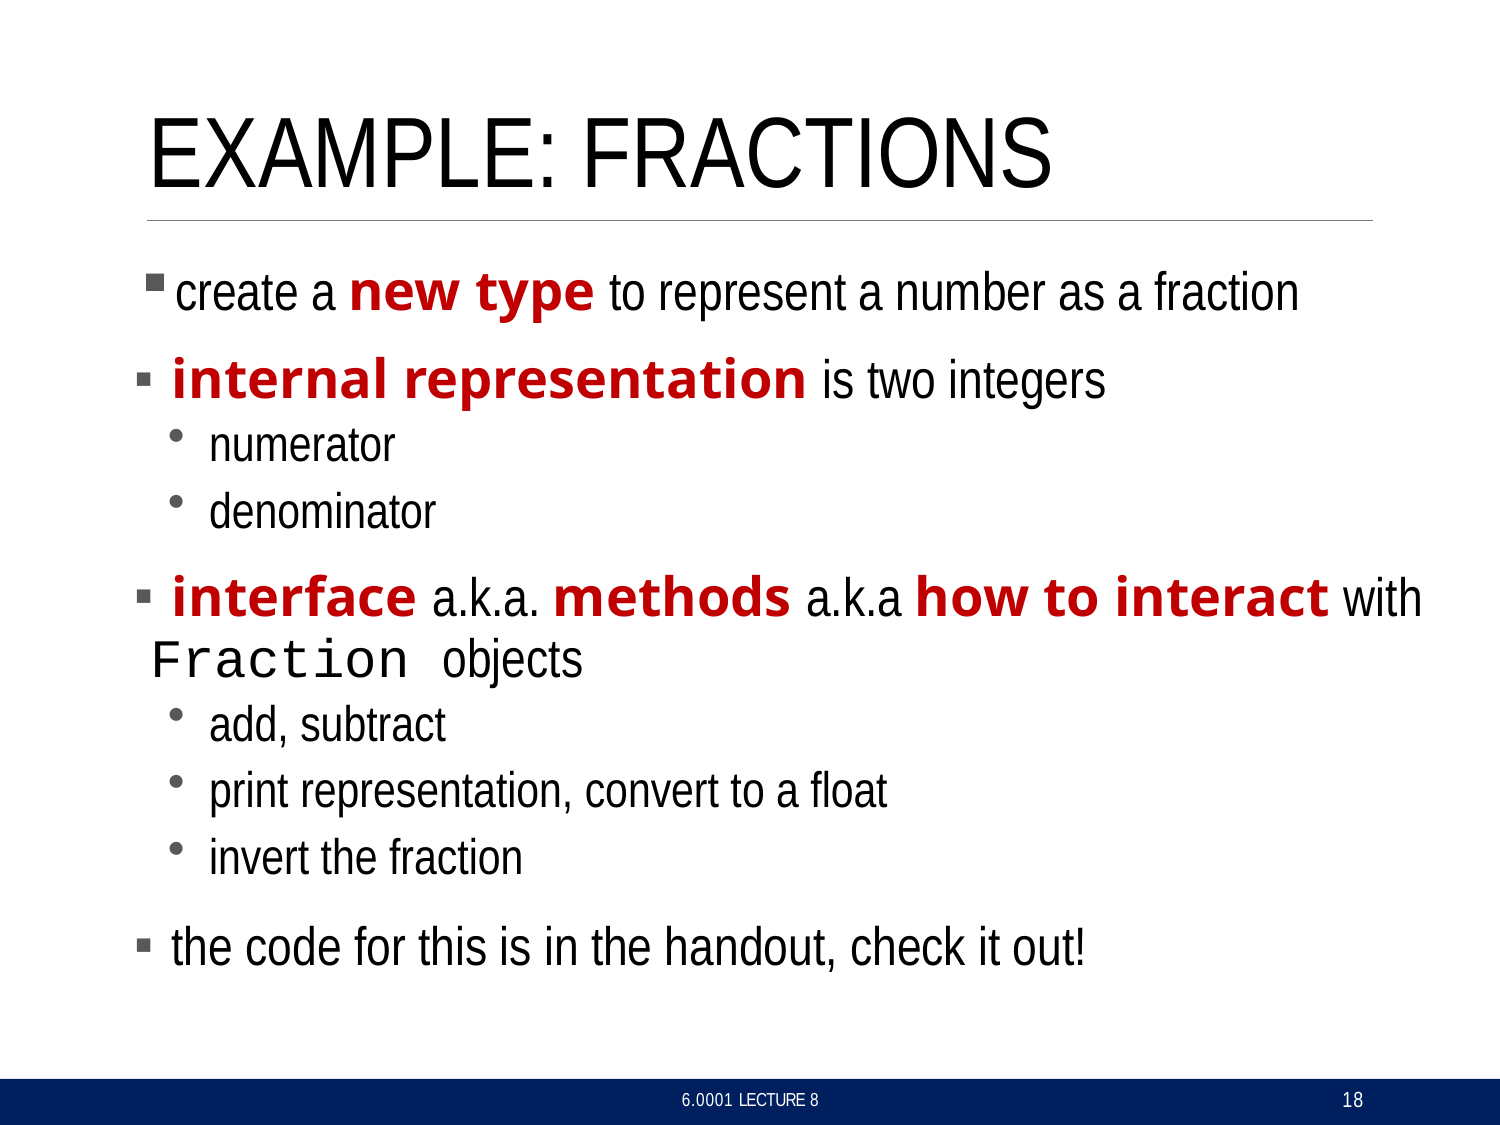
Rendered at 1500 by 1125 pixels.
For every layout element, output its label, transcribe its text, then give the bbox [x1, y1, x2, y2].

slide_number 18 [1335, 1078, 1371, 1125]
footer 6.0001 LECTURE 8 [679, 1090, 821, 1125]
title EXAMPLE: FRACTIONS [146, 85, 1224, 231]
text_box create a new type to represent a number as a fraction internal representation is two integers numerator denominator interface a.k.a. methods a.k.a how to interact with Fraction objects add, subtract print representation, convert to a float invert the fraction the code for this is in the handout, check it out! [132, 231, 1500, 976]
